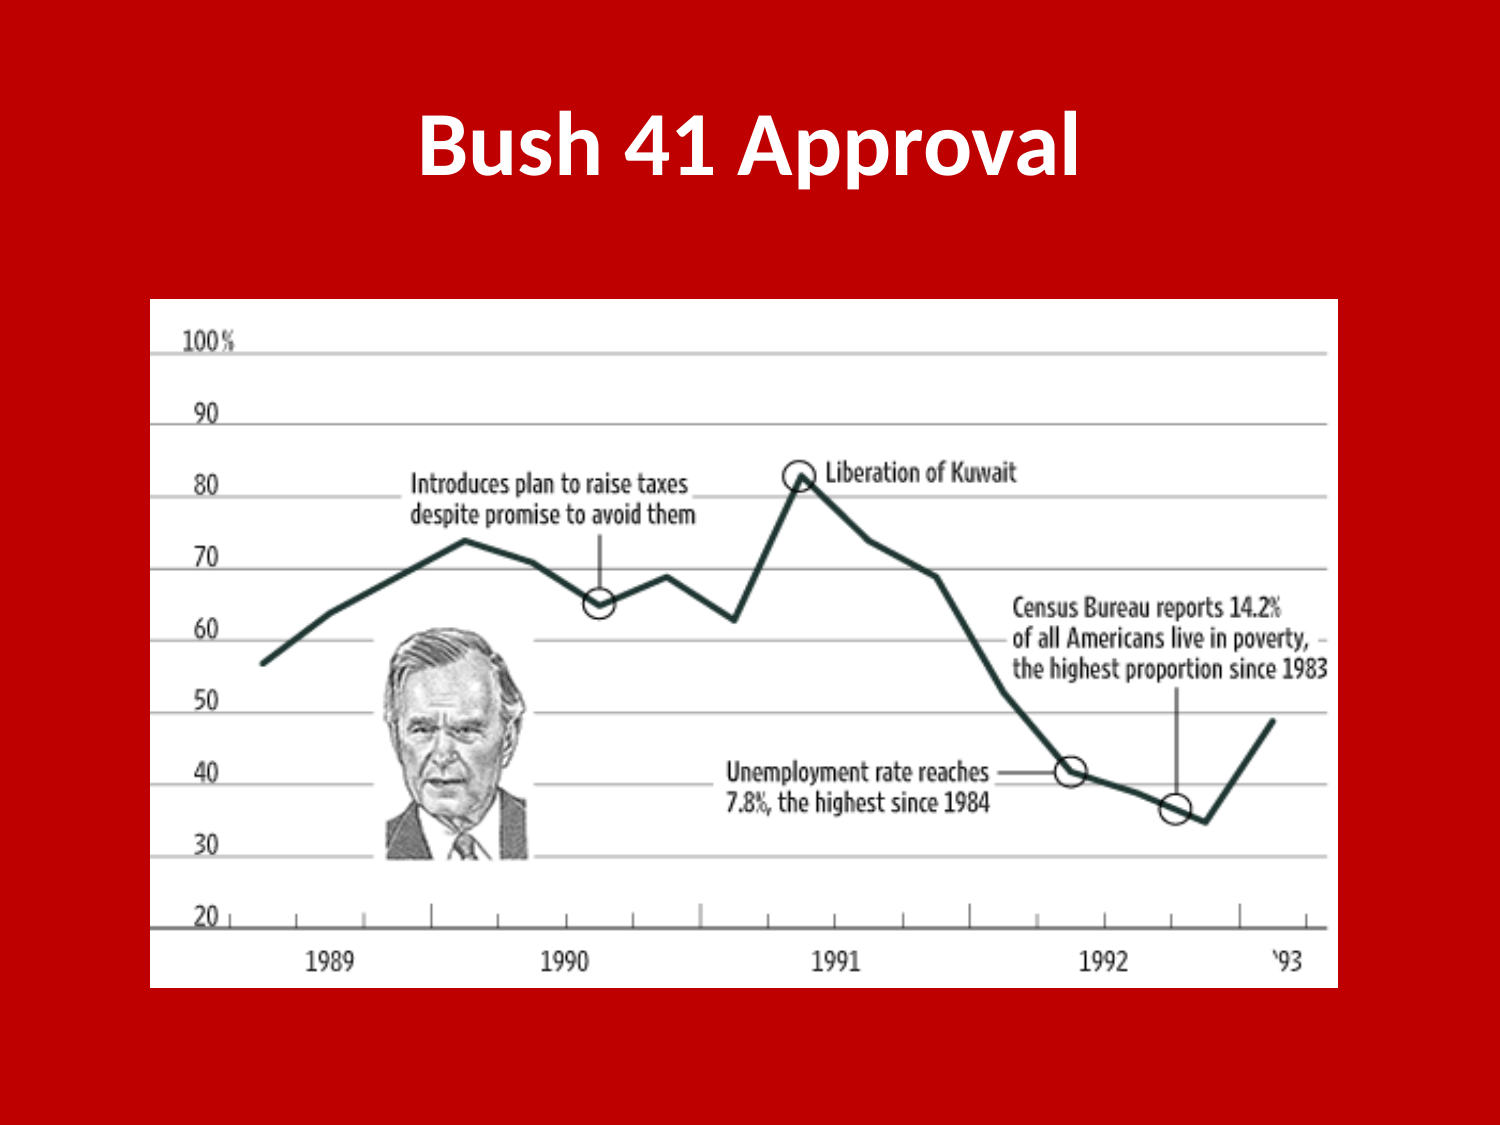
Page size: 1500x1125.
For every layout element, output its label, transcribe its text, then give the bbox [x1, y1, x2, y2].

picture [149, 299, 1338, 988]
title Bush 41 Approval [75, 45, 1425, 233]
